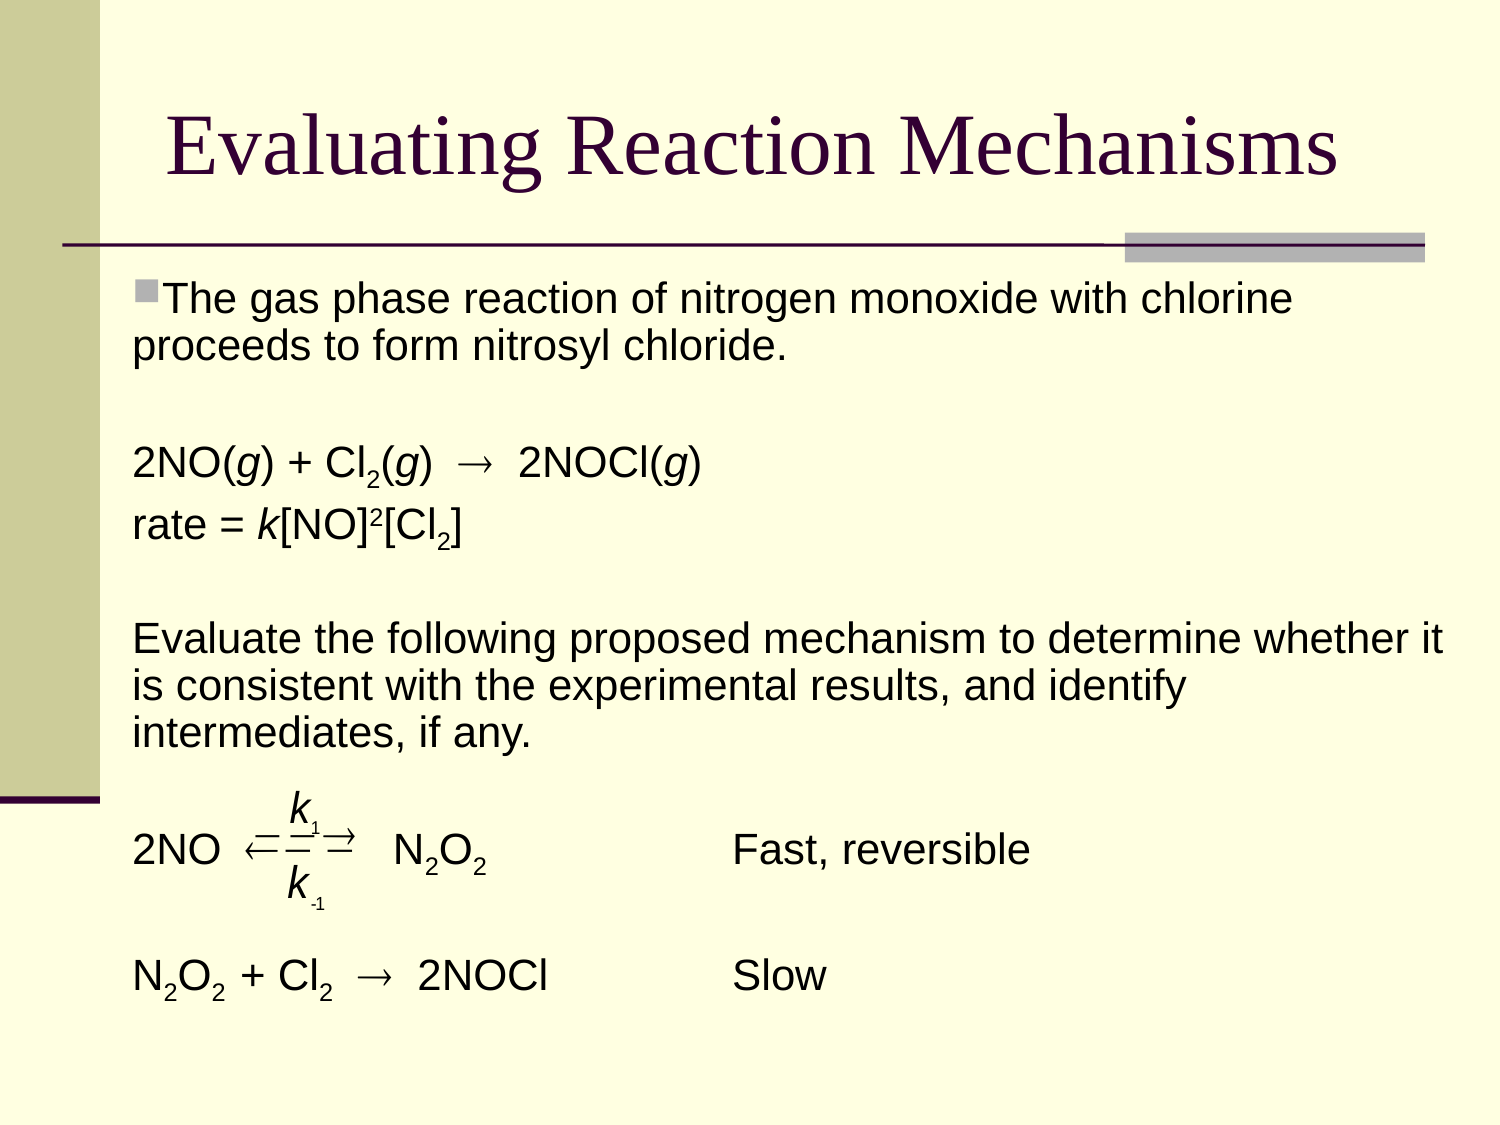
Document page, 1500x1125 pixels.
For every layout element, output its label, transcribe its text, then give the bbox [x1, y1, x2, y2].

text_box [239, 779, 378, 919]
title Evaluating Reaction Mechanisms [149, 45, 1426, 234]
list The gas phase reaction of nitrogen monoxide with chlorine proceeds to form nitrosyl chloride. 2NO(g) + Cl2(g)  2NOCl(g) rate = k[NO]2[Cl2] Evaluate the following proposed mechanism to determine whether it is consistent with the experimental results, and identify intermediates, if any. 2NO N2O2 Fast, reversible N2O2 + Cl2  2NOCl Slow [116, 267, 1468, 1085]
